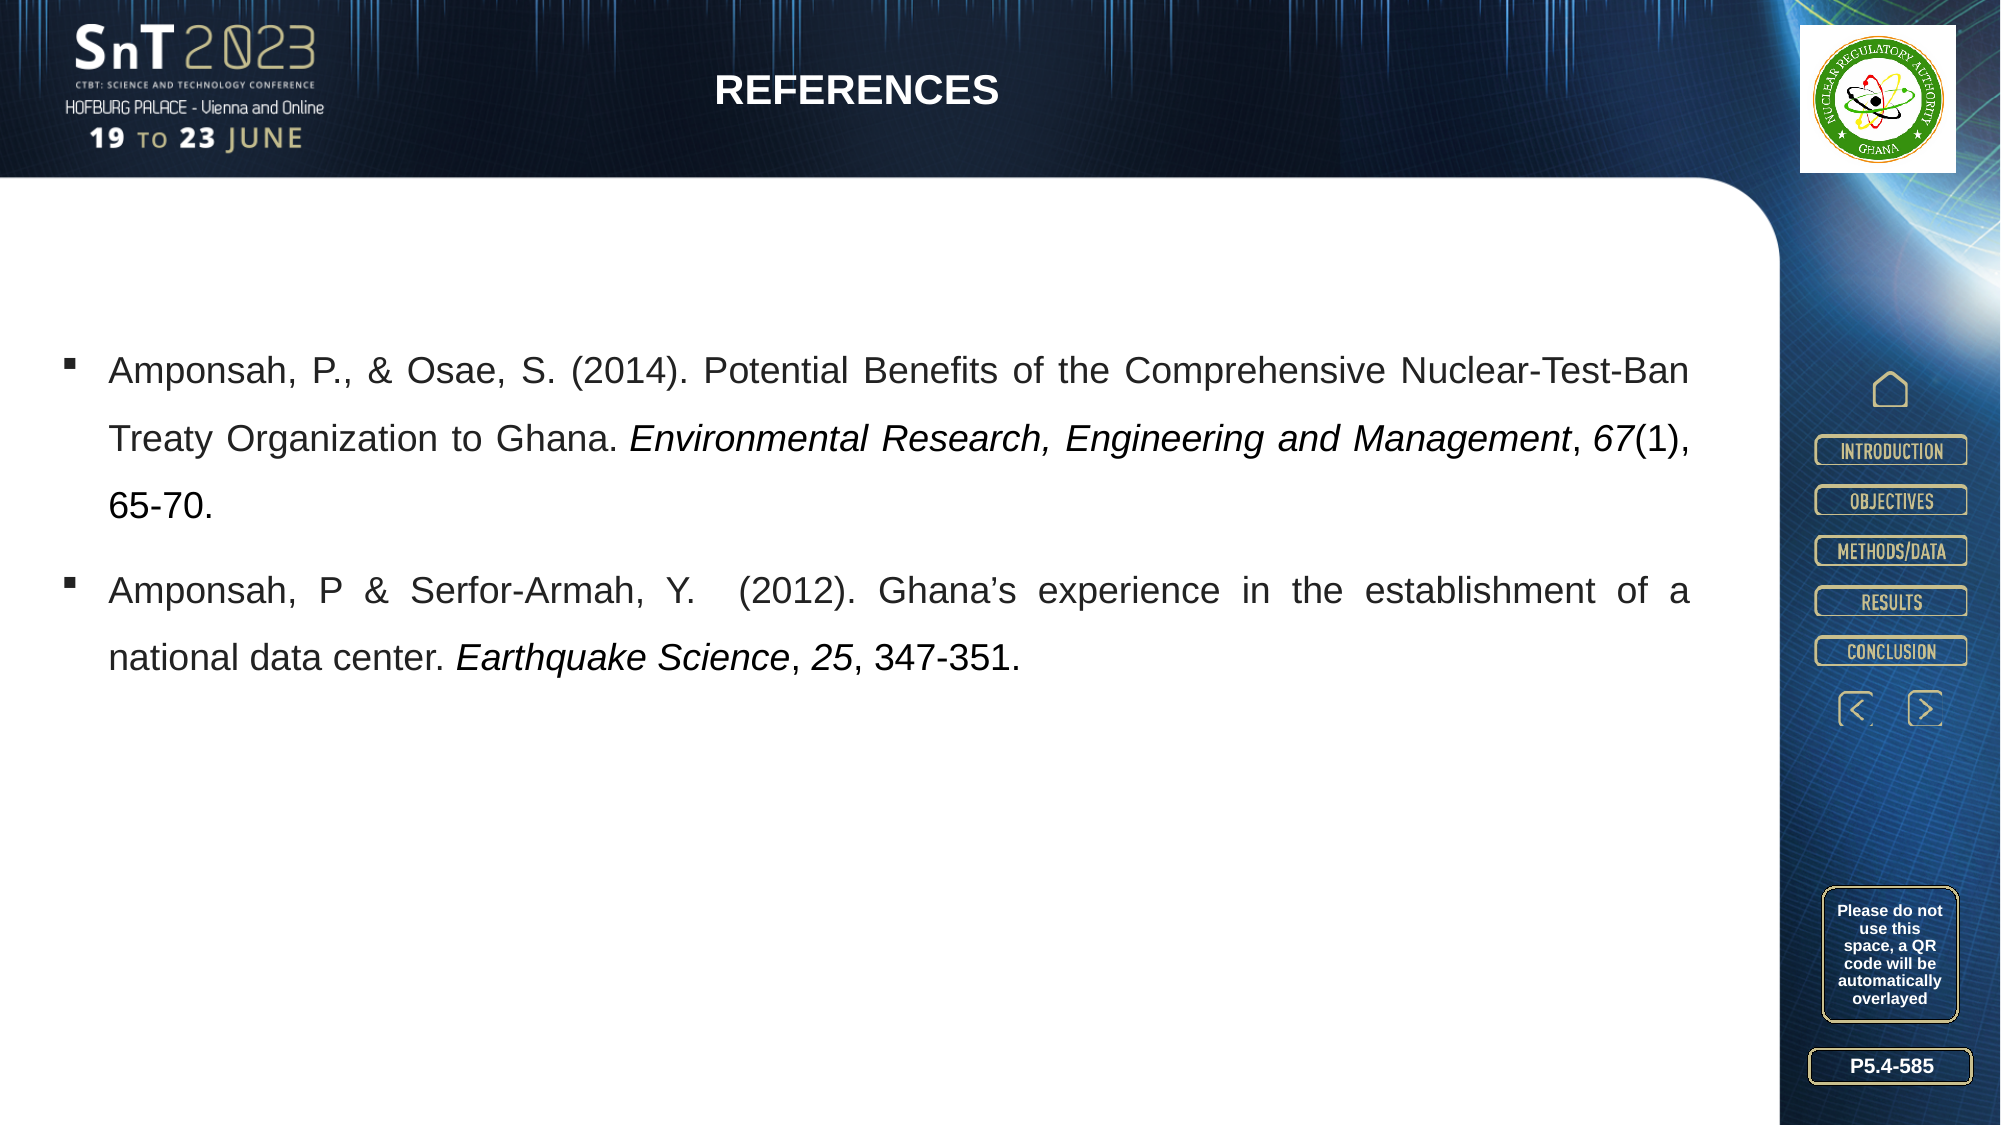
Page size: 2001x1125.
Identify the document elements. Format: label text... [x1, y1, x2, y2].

text_box Amponsah, P., & Osae, S. (2014). Potential Benefits of the Comprehensive Nuclear-Test-Ban Treaty Organization to Ghana. Environmental Research, Engineering and Management, 67(1), 65-70. Amponsah, P & Serfor-Armah, Y. (2012). Ghana’s experience in the establishment of a national data center. Earthquake Science, 25, 347-351. [46, 316, 1706, 686]
text_box REFERENCES [199, 29, 1515, 122]
picture [0, 0, 2001, 1125]
text_box Please do not use this space, a QR code will be automatically overlayed [1821, 894, 1959, 1017]
text_box P5.4-585 [1824, 1047, 1960, 1086]
